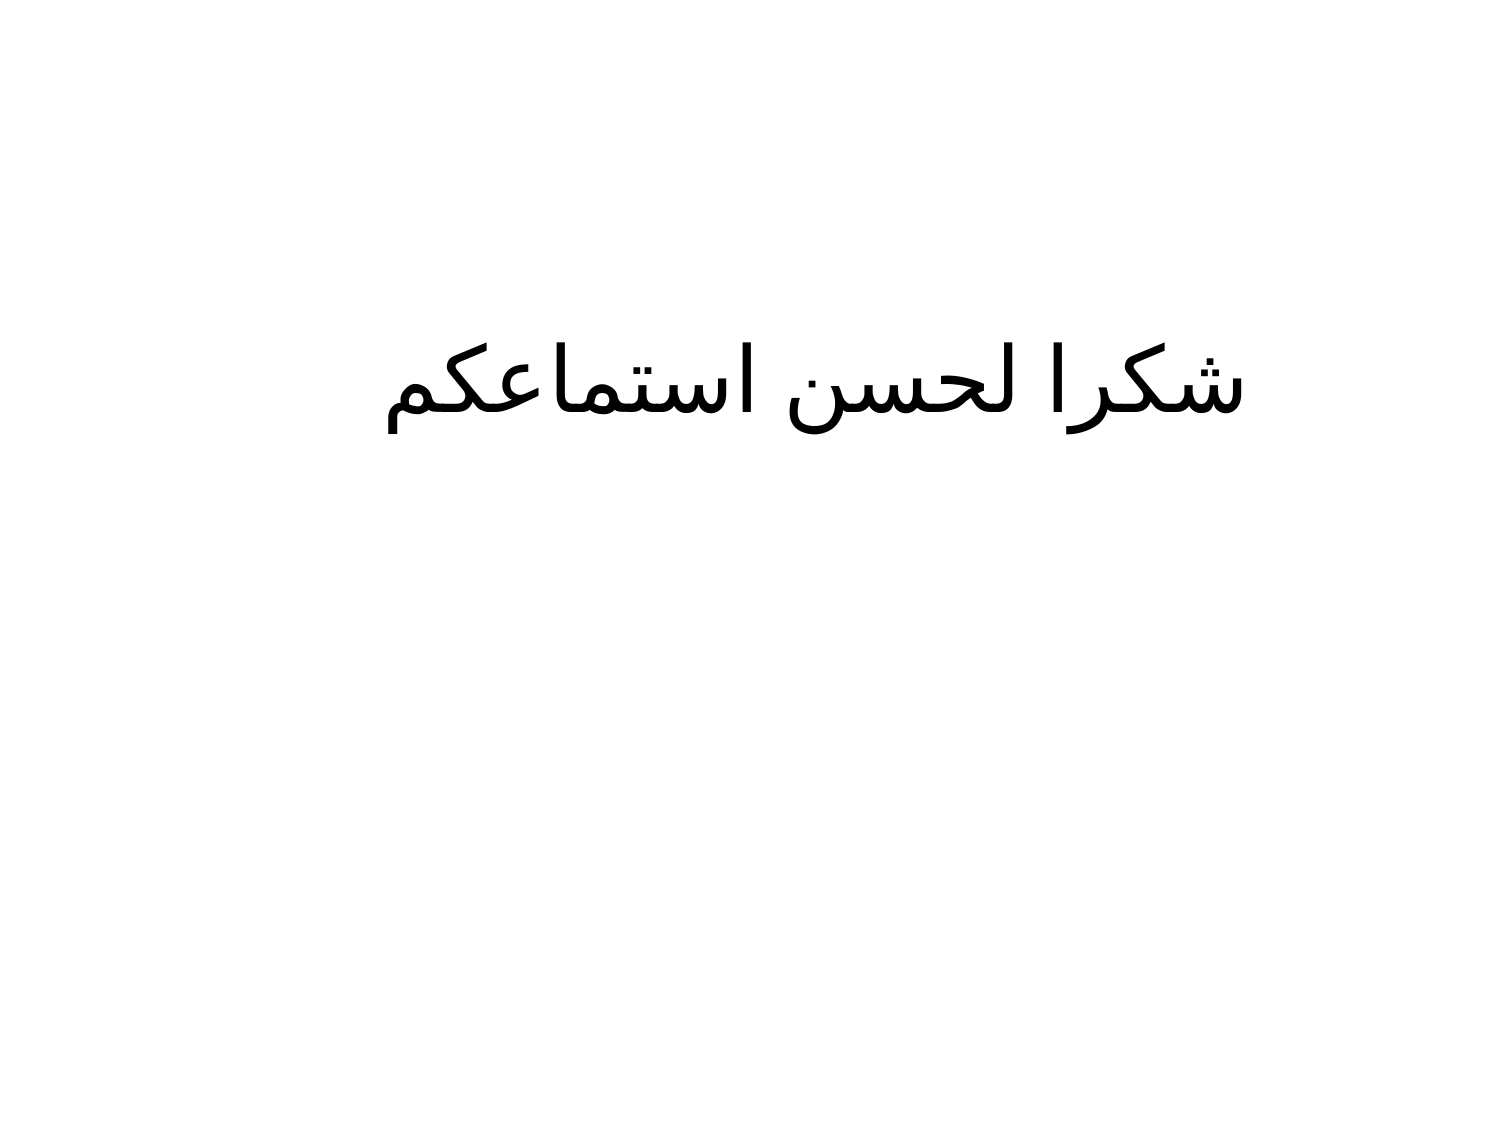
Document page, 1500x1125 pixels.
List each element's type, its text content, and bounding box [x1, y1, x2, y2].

title شكرا لحسن استماعكم [188, 101, 1468, 650]
